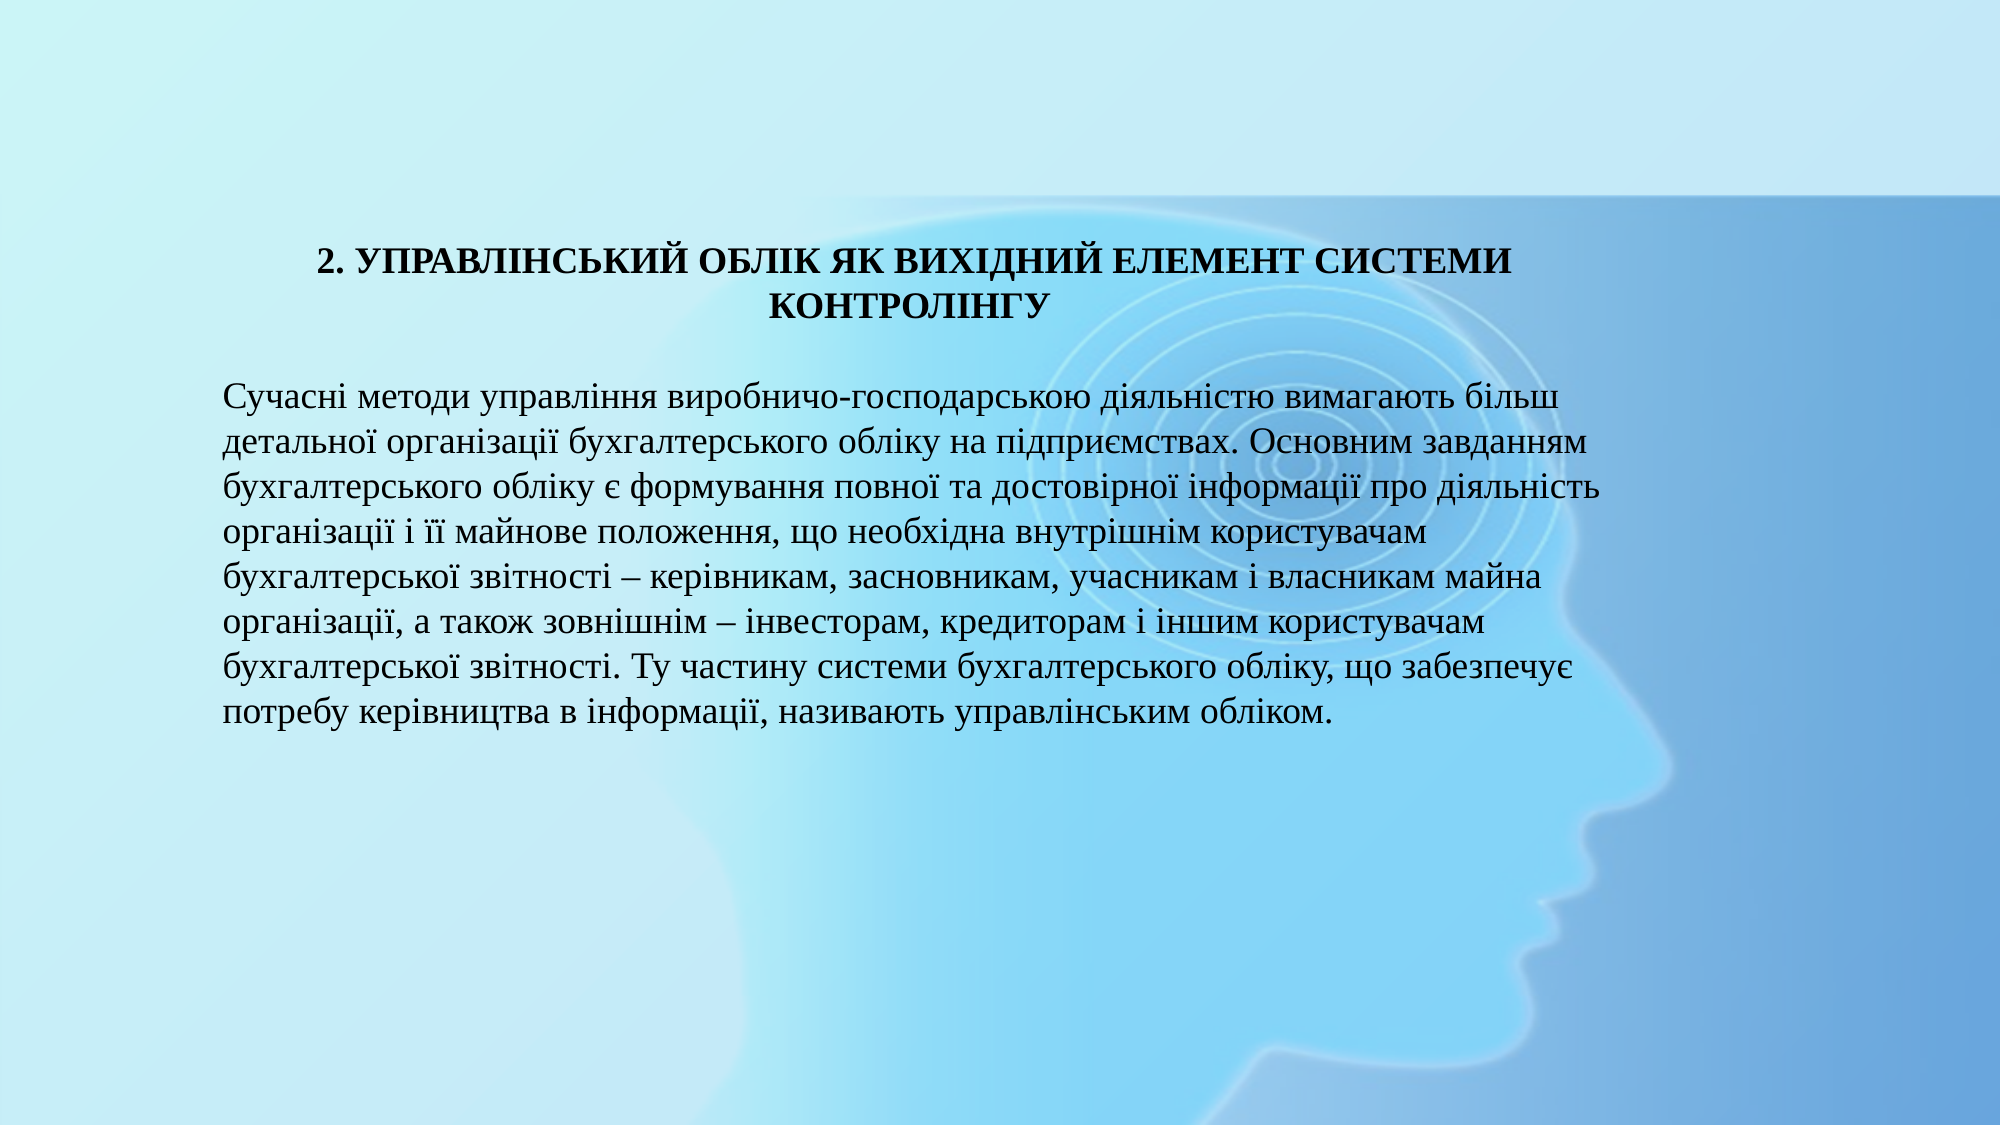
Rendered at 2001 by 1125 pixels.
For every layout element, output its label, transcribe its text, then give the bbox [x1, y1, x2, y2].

text_box 2. УПРАВЛІНСЬКИЙ ОБЛІК ЯК ВИХІДНИЙ ЕЛЕМЕНТ СИСТЕМИ КОНТРОЛІНГУ Сучасні методи управління виробничо-господарською діяльністю вимагають більш детальної організації бухгалтерського обліку на підприємствах. Основним завданням бухгалтерського обліку є формування повної та достовірної інформації про діяльність організації і її майнове положення, що необхідна внутрішнім користувачам бухгалтерської звітності – керівникам, засновникам, учасникам і власникам майна організації, а також зовнішнім – інвесторам, кредиторам і іншим користувачам бухгалтерської звітності. Ту частину системи бухгалтерського обліку, що забезпечує потребу керівництва в інформації, називають управлінським обліком. [207, 229, 1622, 739]
picture [0, 0, 2000, 1125]
